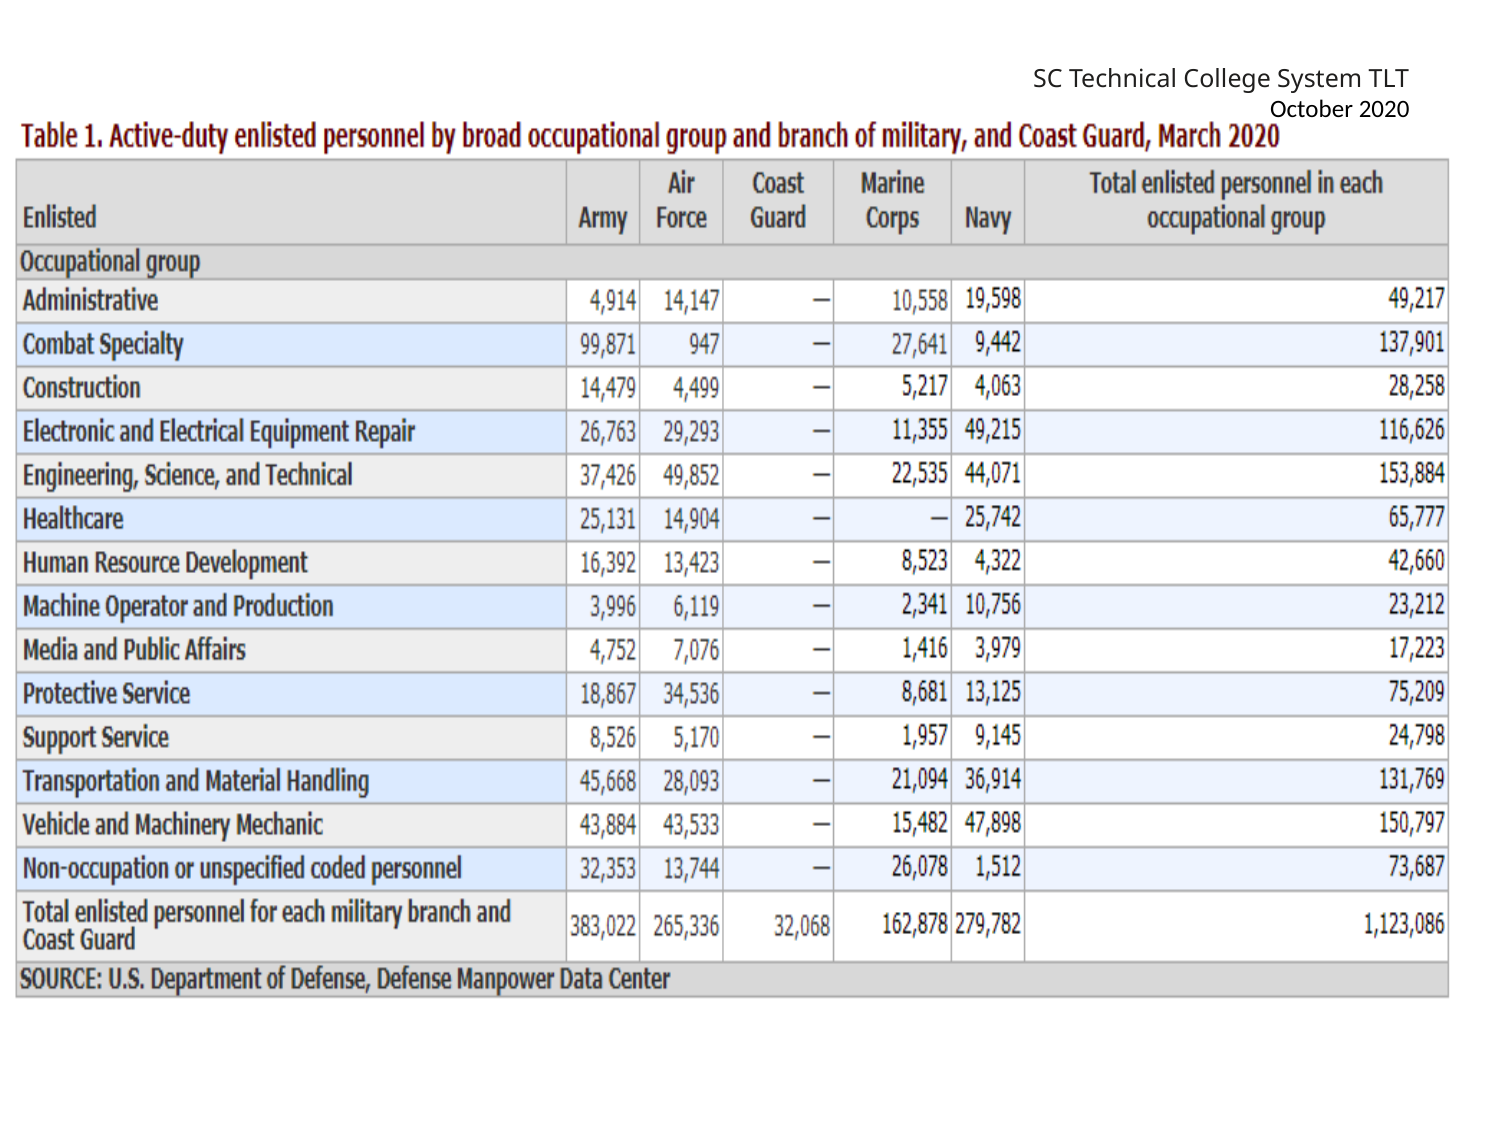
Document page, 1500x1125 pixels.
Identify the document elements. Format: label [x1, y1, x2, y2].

picture [10, 119, 1455, 1004]
